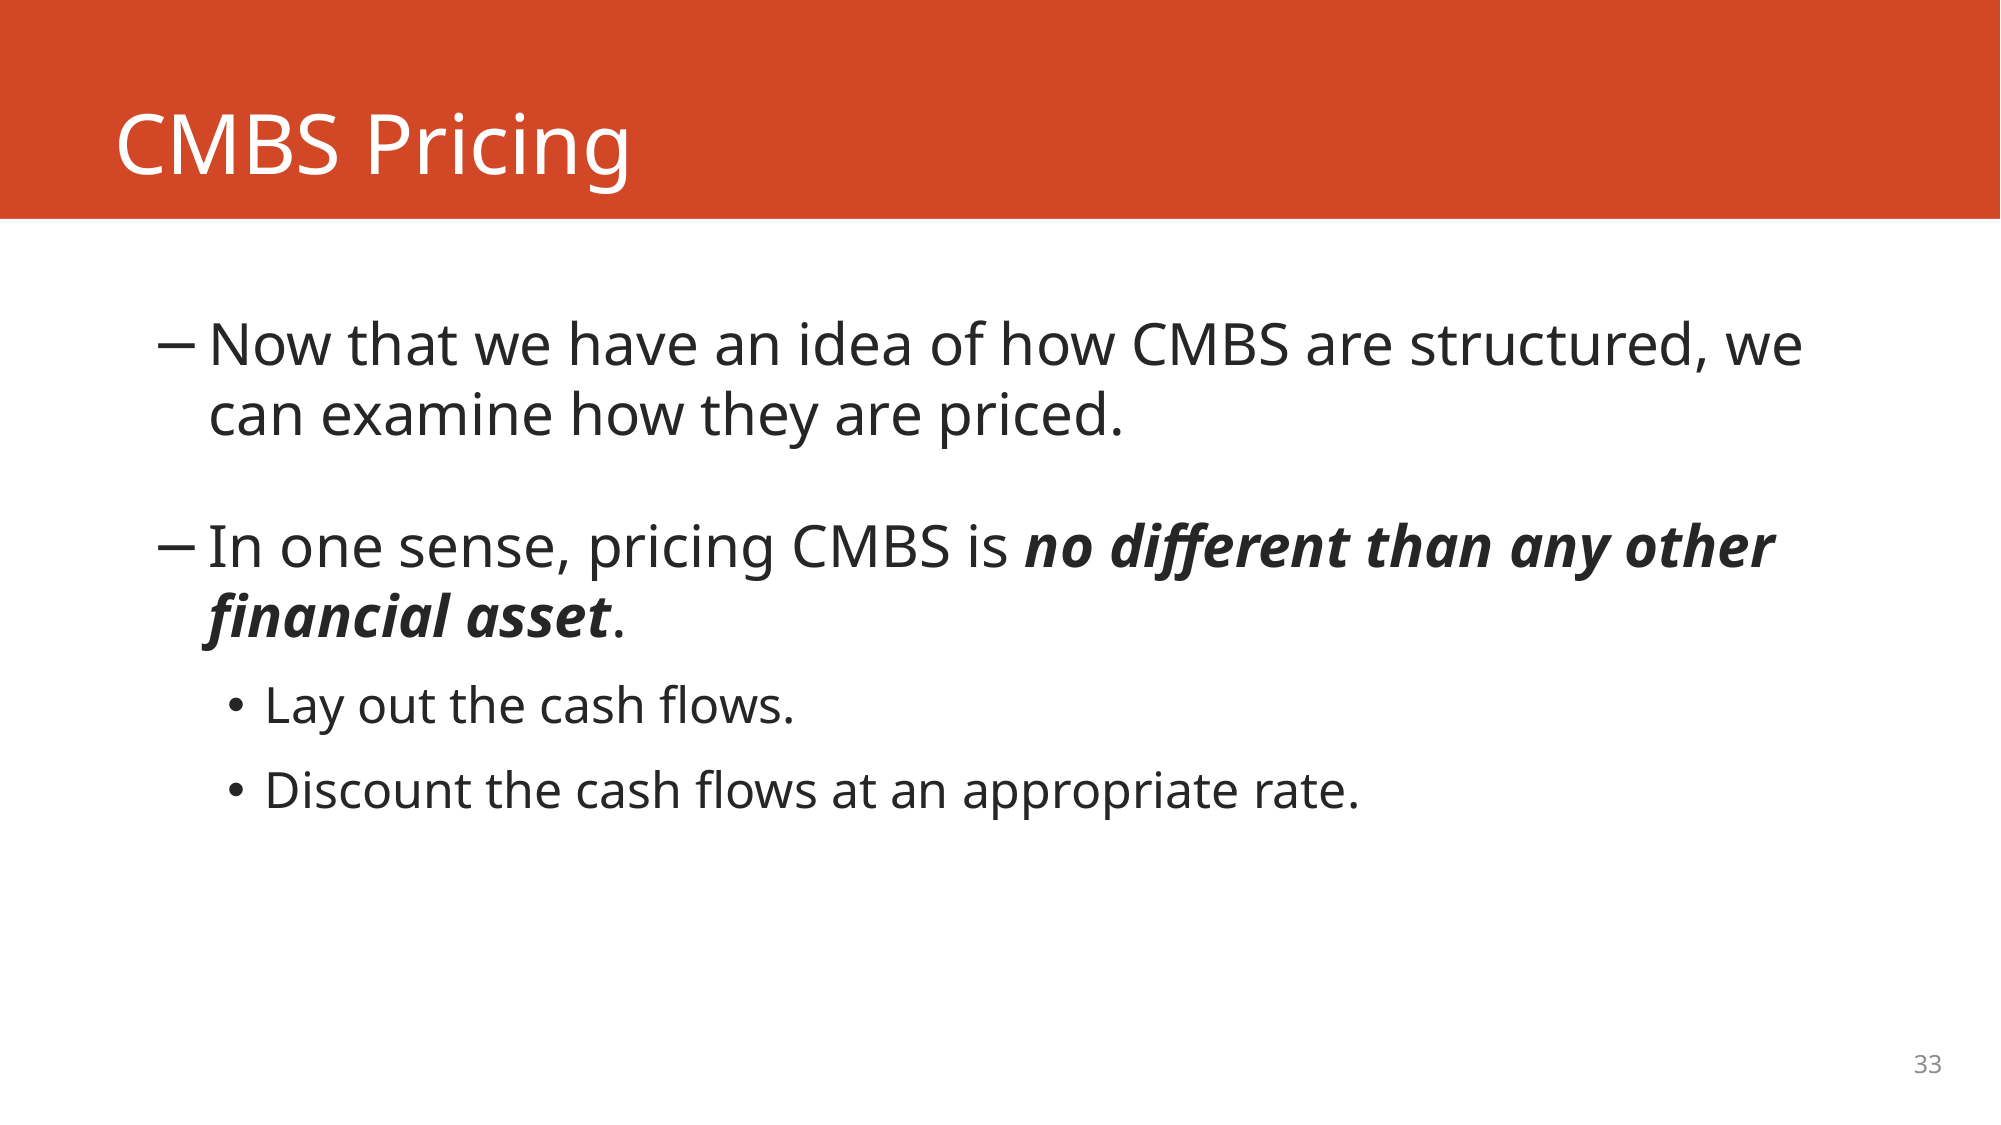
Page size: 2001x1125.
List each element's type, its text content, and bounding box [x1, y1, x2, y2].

title CMBS Pricing [99, 0, 1863, 199]
slide_number 33 [1419, 1035, 1958, 1096]
list Now that we have an idea of how CMBS are structured, we can examine how they are priced. In one sense, pricing CMBS is no different than any other financial asset. Lay out the cash flows. Discount the cash flows at an appropriate rate. [137, 299, 1863, 1023]
